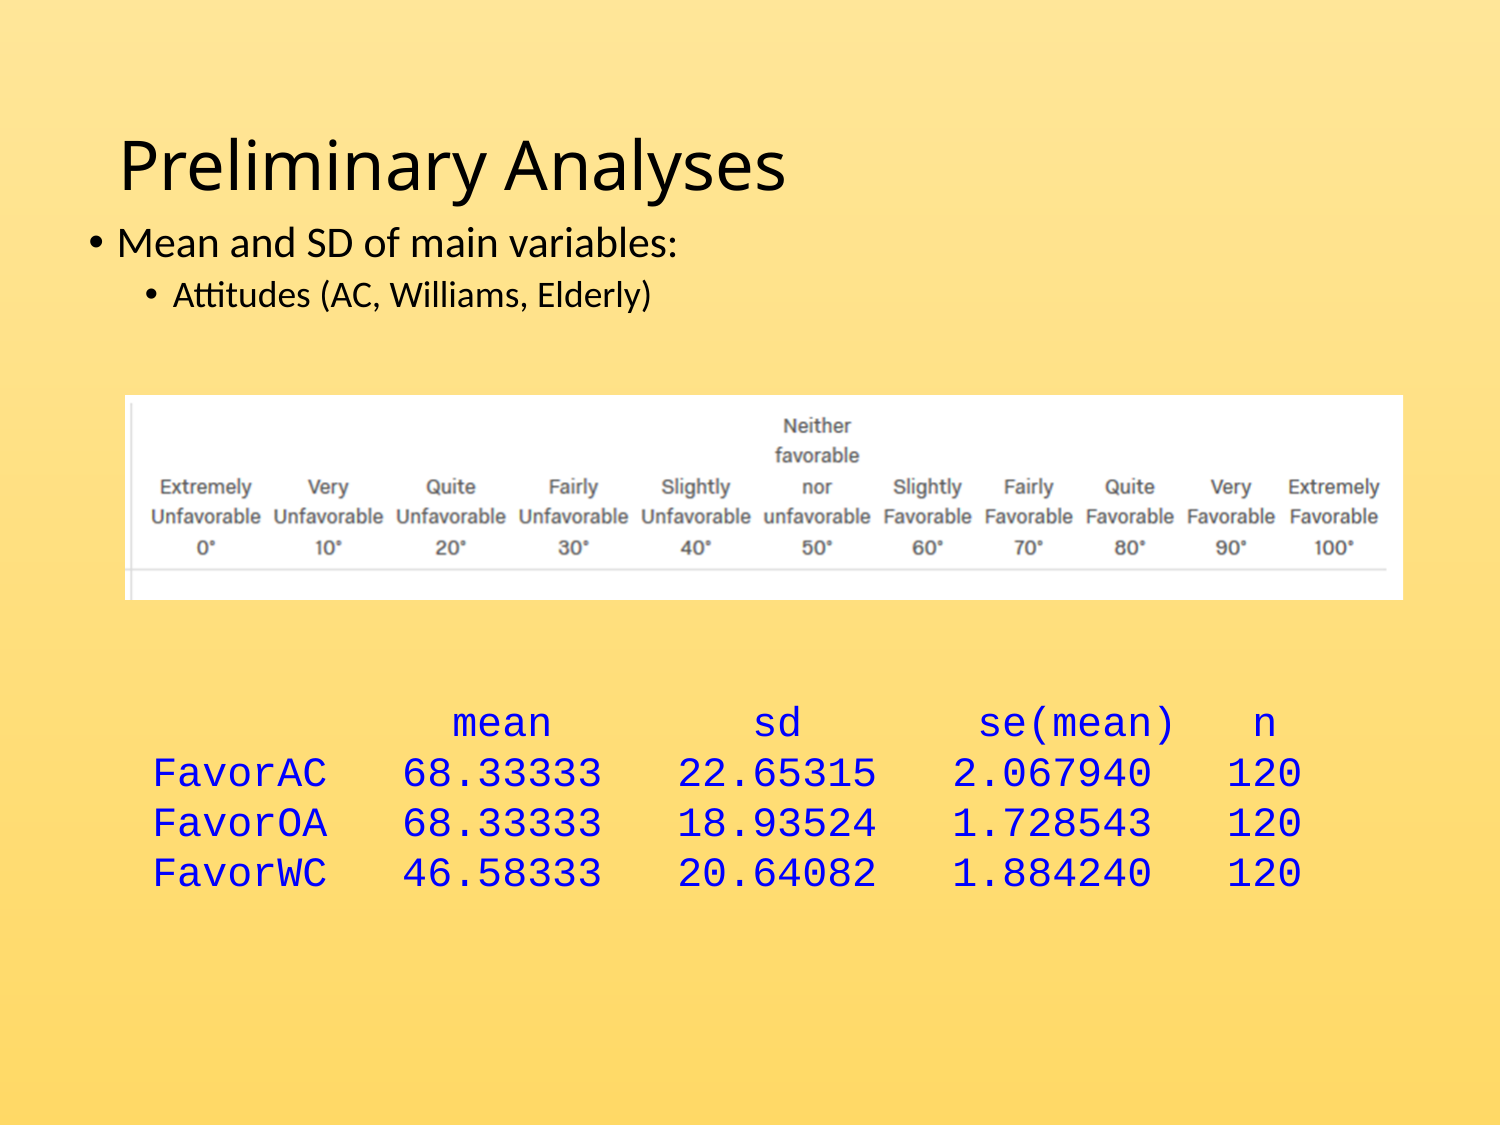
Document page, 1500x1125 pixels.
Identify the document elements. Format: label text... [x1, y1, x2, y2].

picture [124, 394, 1404, 600]
list Mean and SD of main variables: Attitudes (AC, Williams, Elderly) [73, 212, 1424, 738]
title Preliminary Analyses [103, 59, 1397, 212]
text_box mean sd se(mean) n FavorAC 68.33333 22.65315 2.067940 120 FavorOA 68.33333 18.93524 1.728543 120 FavorWC 46.58333 20.64082 1.884240 120 [137, 687, 1375, 903]
